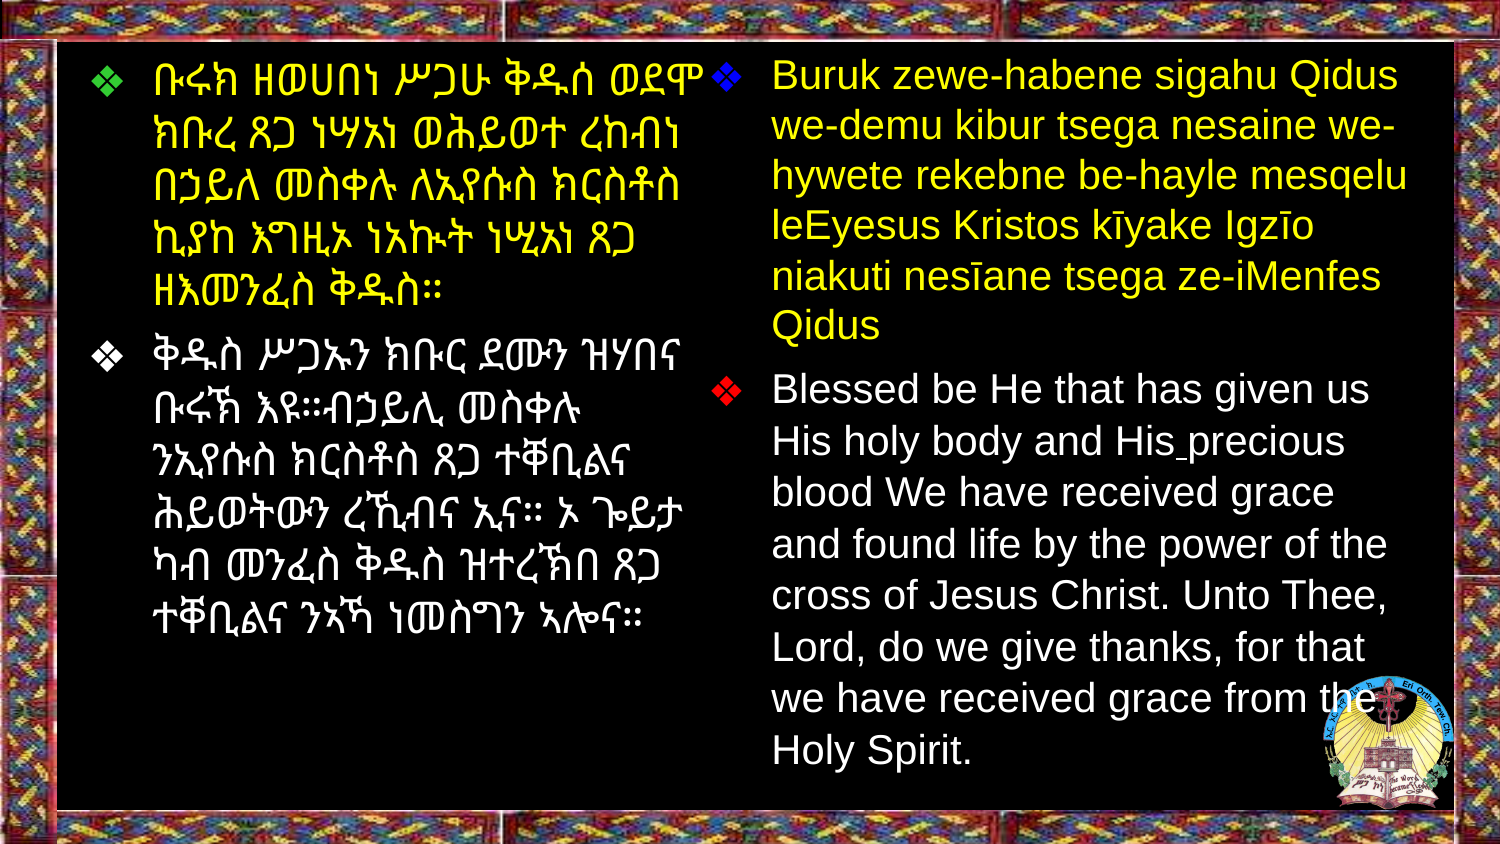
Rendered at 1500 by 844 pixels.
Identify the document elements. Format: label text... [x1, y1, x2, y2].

text_box ቡሩክ ዘወሀበነ ሥጋሁ ቅዱሰ ወደሞ ክቡረ ጸጋ ነሣአነ ወሕይወተ ረከብነ በኃይለ መስቀሉ ለኢየሱስ ክርስቶስ ኪያከ እግዚኦ ነአኲት ነሢአነ ጸጋ ዘእመንፈስ ቅዱስ። ቅዱስ ሥጋኡን ክቡር ደሙን ዝሃበና ቡሩኽ እዩ።ብኃይሊ መስቀሉ ንኢየሱስ ክርስቶስ ጸጋ ተቐቢልና ሕይወትውን ረኺብና ኢና። ኦ ጐይታ ካብ መንፈስ ቅዱስ ዝተረኽበ ጸጋ ተቐቢልና ንኣኻ ነመስግን ኣሎና። [61, 36, 732, 844]
text_box Buruk zewe-habene sigahu Qidus we-demu kibur tsega nesaine we-hywete rekebne be-hayle mesqelu leEyesus Kristos kīyake Igzīo niakuti nesīane tsega ze-iMenfes Qidus Blessed be He that has given us His holy body and His precious blood We have received grace and found life by the power of the cross of Jesus Christ. Unto Thee, Lord, do we give thanks, for that we have received grace from the Holy Spirit. [732, 40, 1428, 844]
picture [0, 0, 1500, 844]
